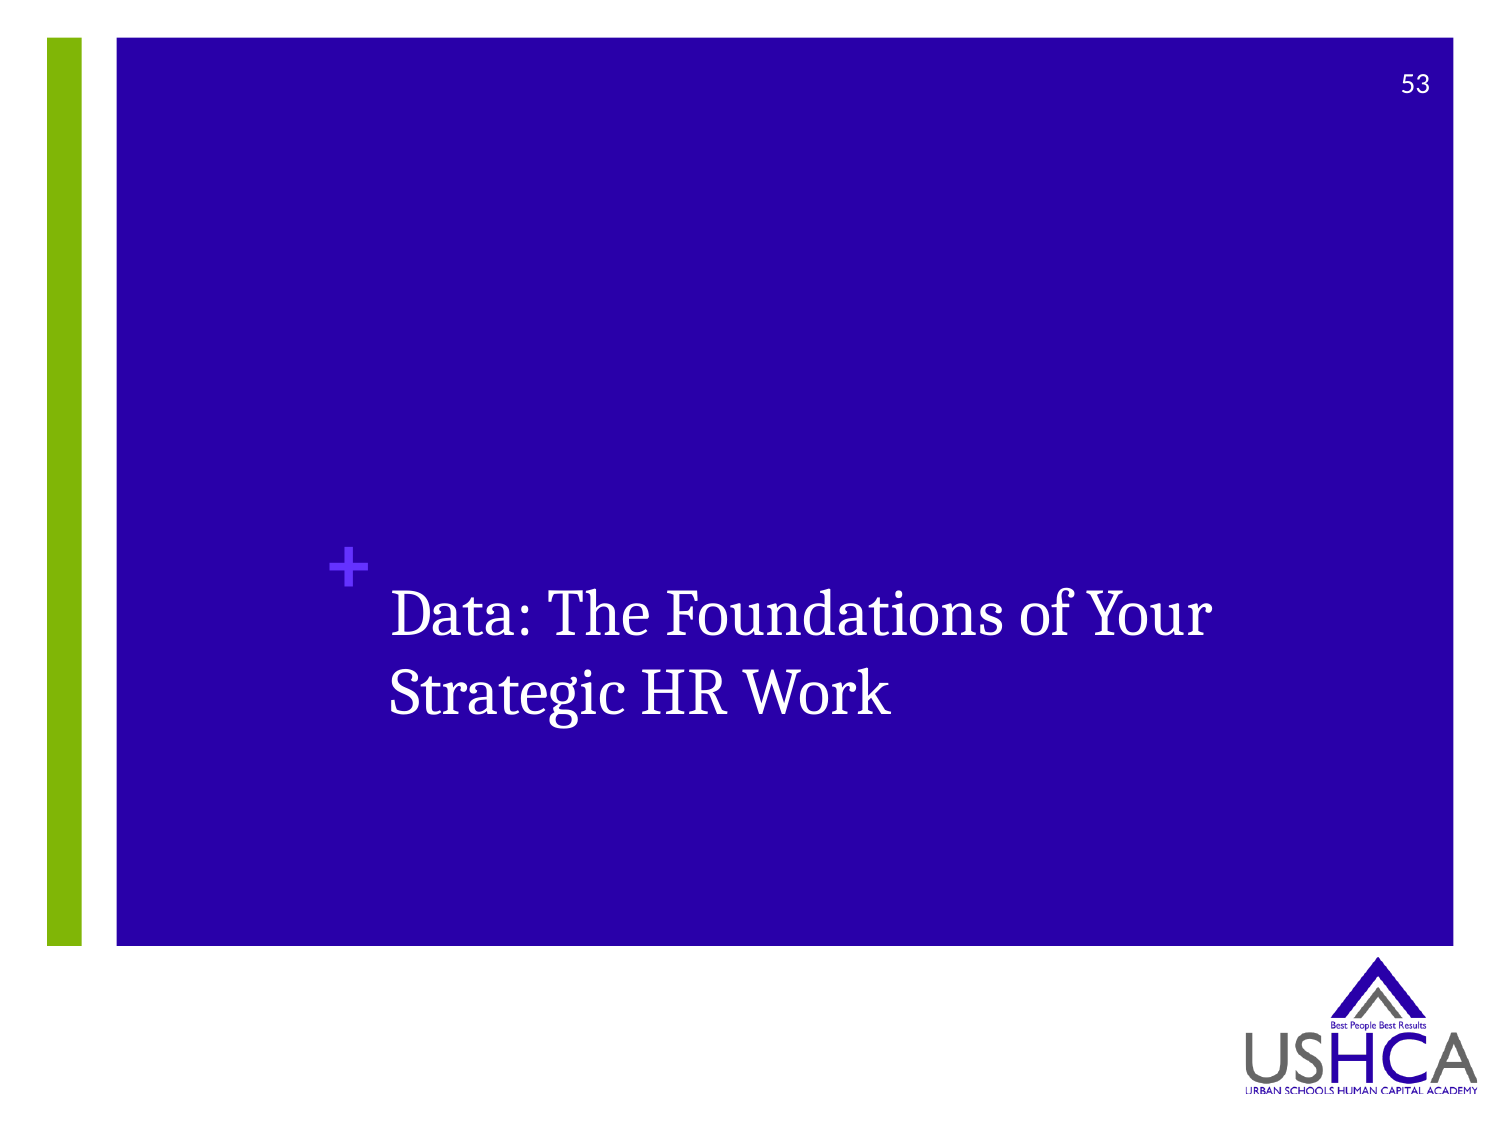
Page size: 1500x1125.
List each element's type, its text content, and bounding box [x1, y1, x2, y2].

title Data: The Foundations of Your Strategic HR Work [375, 512, 1300, 736]
slide_number 53 [1354, 52, 1446, 112]
